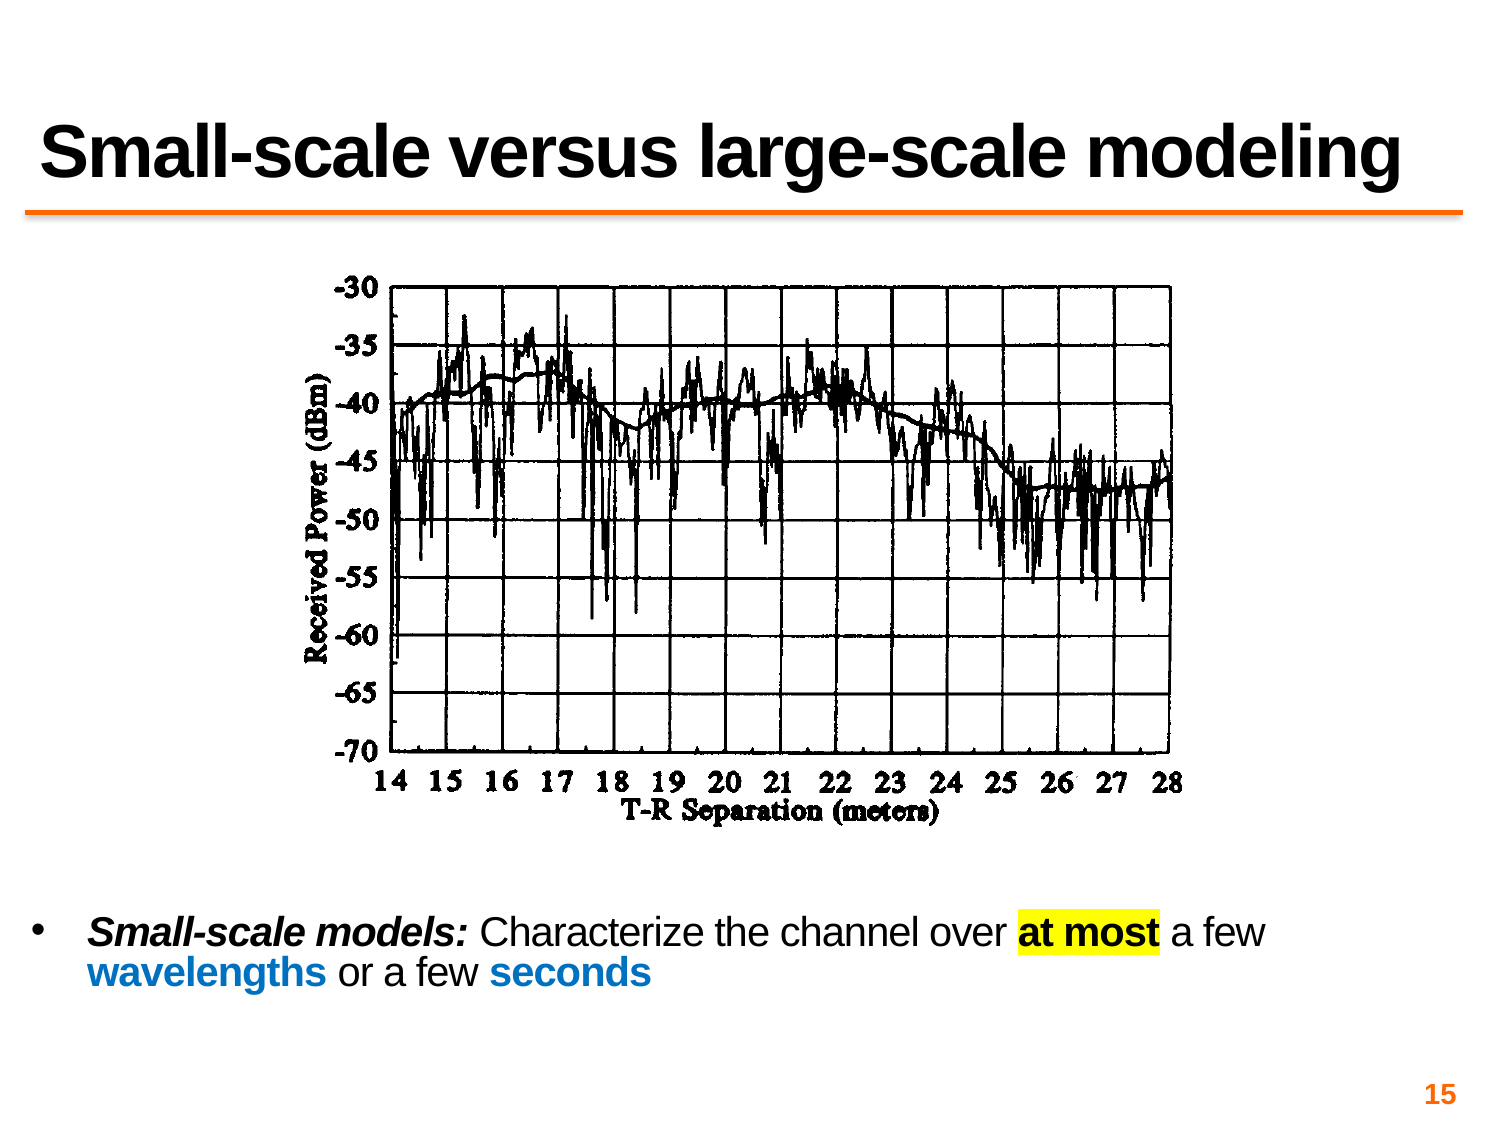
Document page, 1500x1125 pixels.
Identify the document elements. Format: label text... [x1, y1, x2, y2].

picture [293, 273, 1194, 836]
title Small-scale versus large-scale modeling [24, 24, 1463, 201]
list Small-scale models: Characterize the channel over at most a few wavelengths or a few seconds [24, 908, 1463, 1063]
slide_number 15 [1112, 1074, 1463, 1110]
